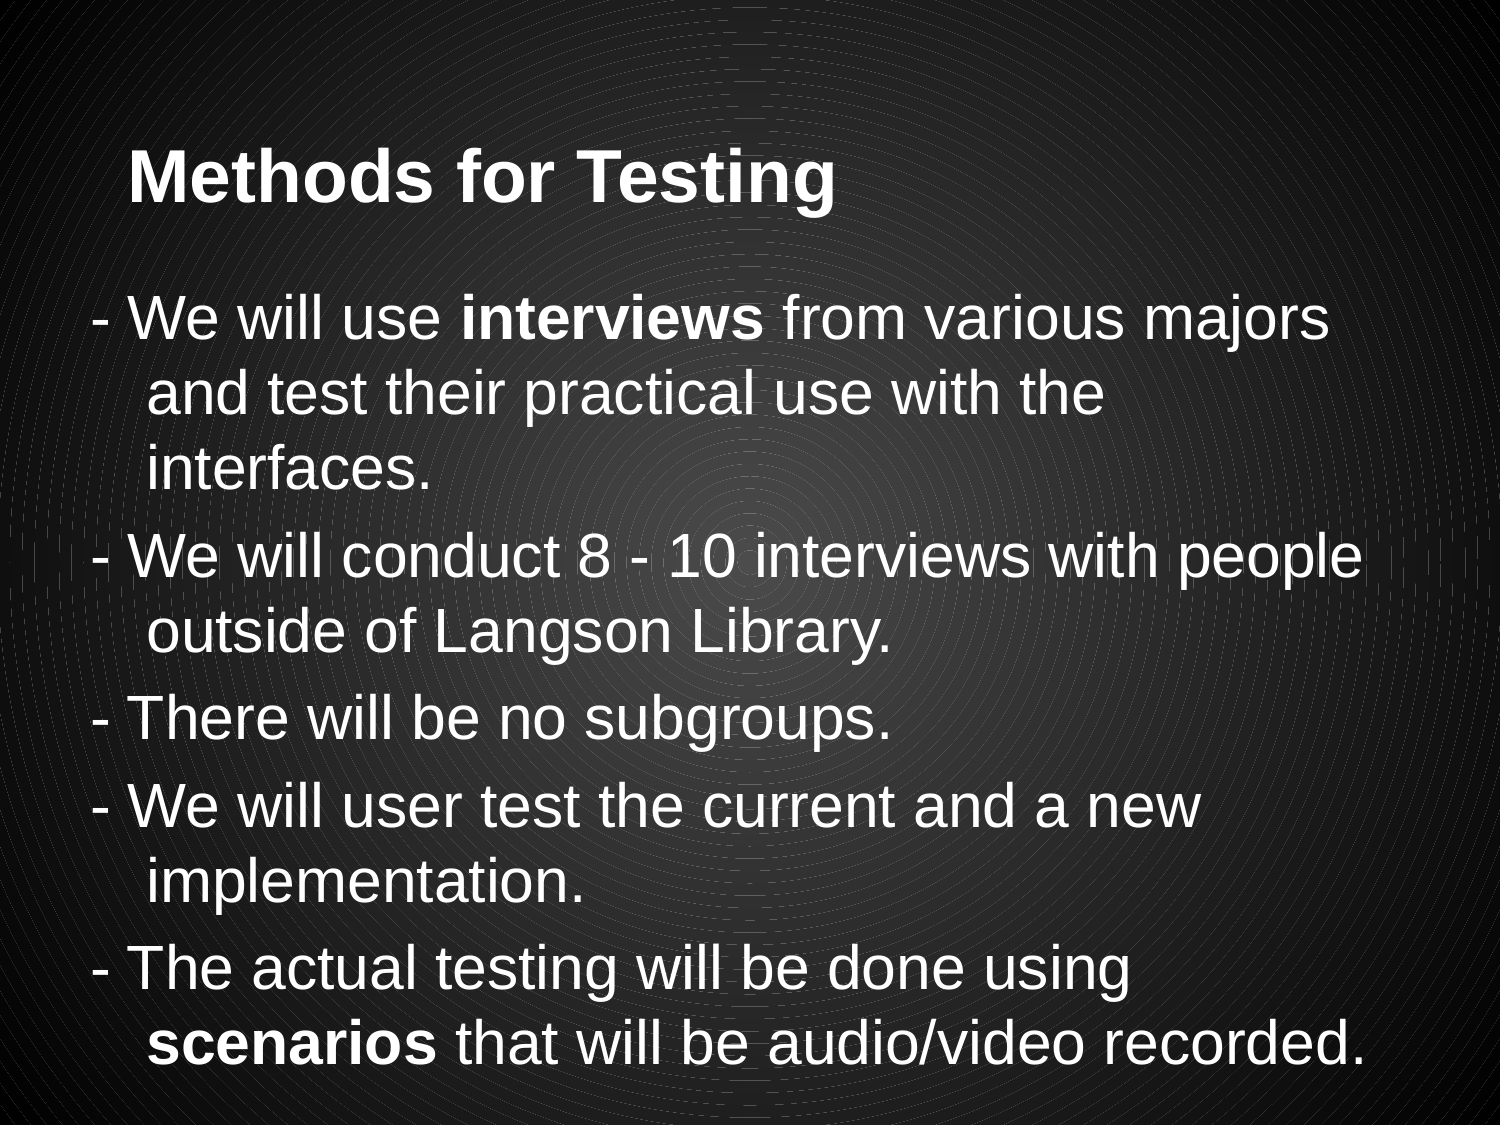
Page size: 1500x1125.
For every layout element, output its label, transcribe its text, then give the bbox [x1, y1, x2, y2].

list - We will use interviews from various majors and test their practical use with the interfaces. - We will conduct 8 - 10 interviews with people outside of Langson Library. - There will be no subgroups. - We will user test the current and a new implementation. - The actual testing will be done using scenarios that will be audio/video recorded. [75, 262, 1425, 1093]
title Methods for Testing [75, 14, 1425, 233]
